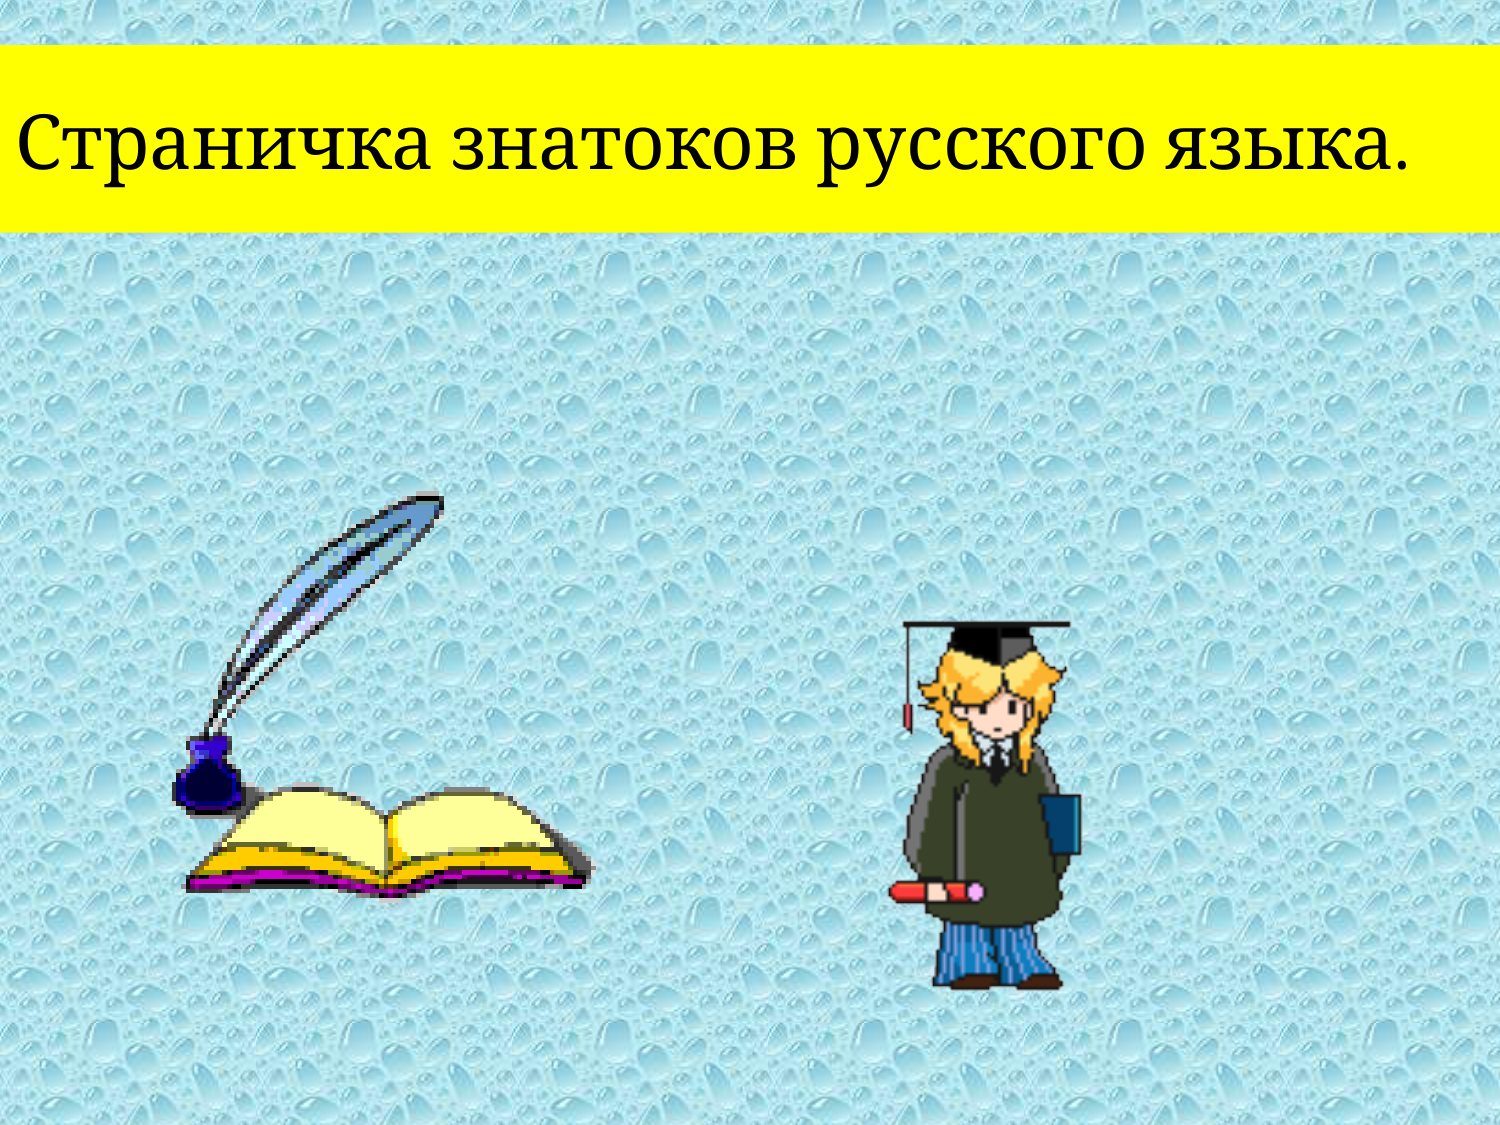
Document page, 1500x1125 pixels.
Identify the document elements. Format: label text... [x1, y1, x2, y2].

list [116, 418, 633, 903]
picture [0, 0, 1500, 45]
title Страничка знатоков русского языка. [0, 45, 1500, 233]
picture [0, 233, 1500, 1125]
